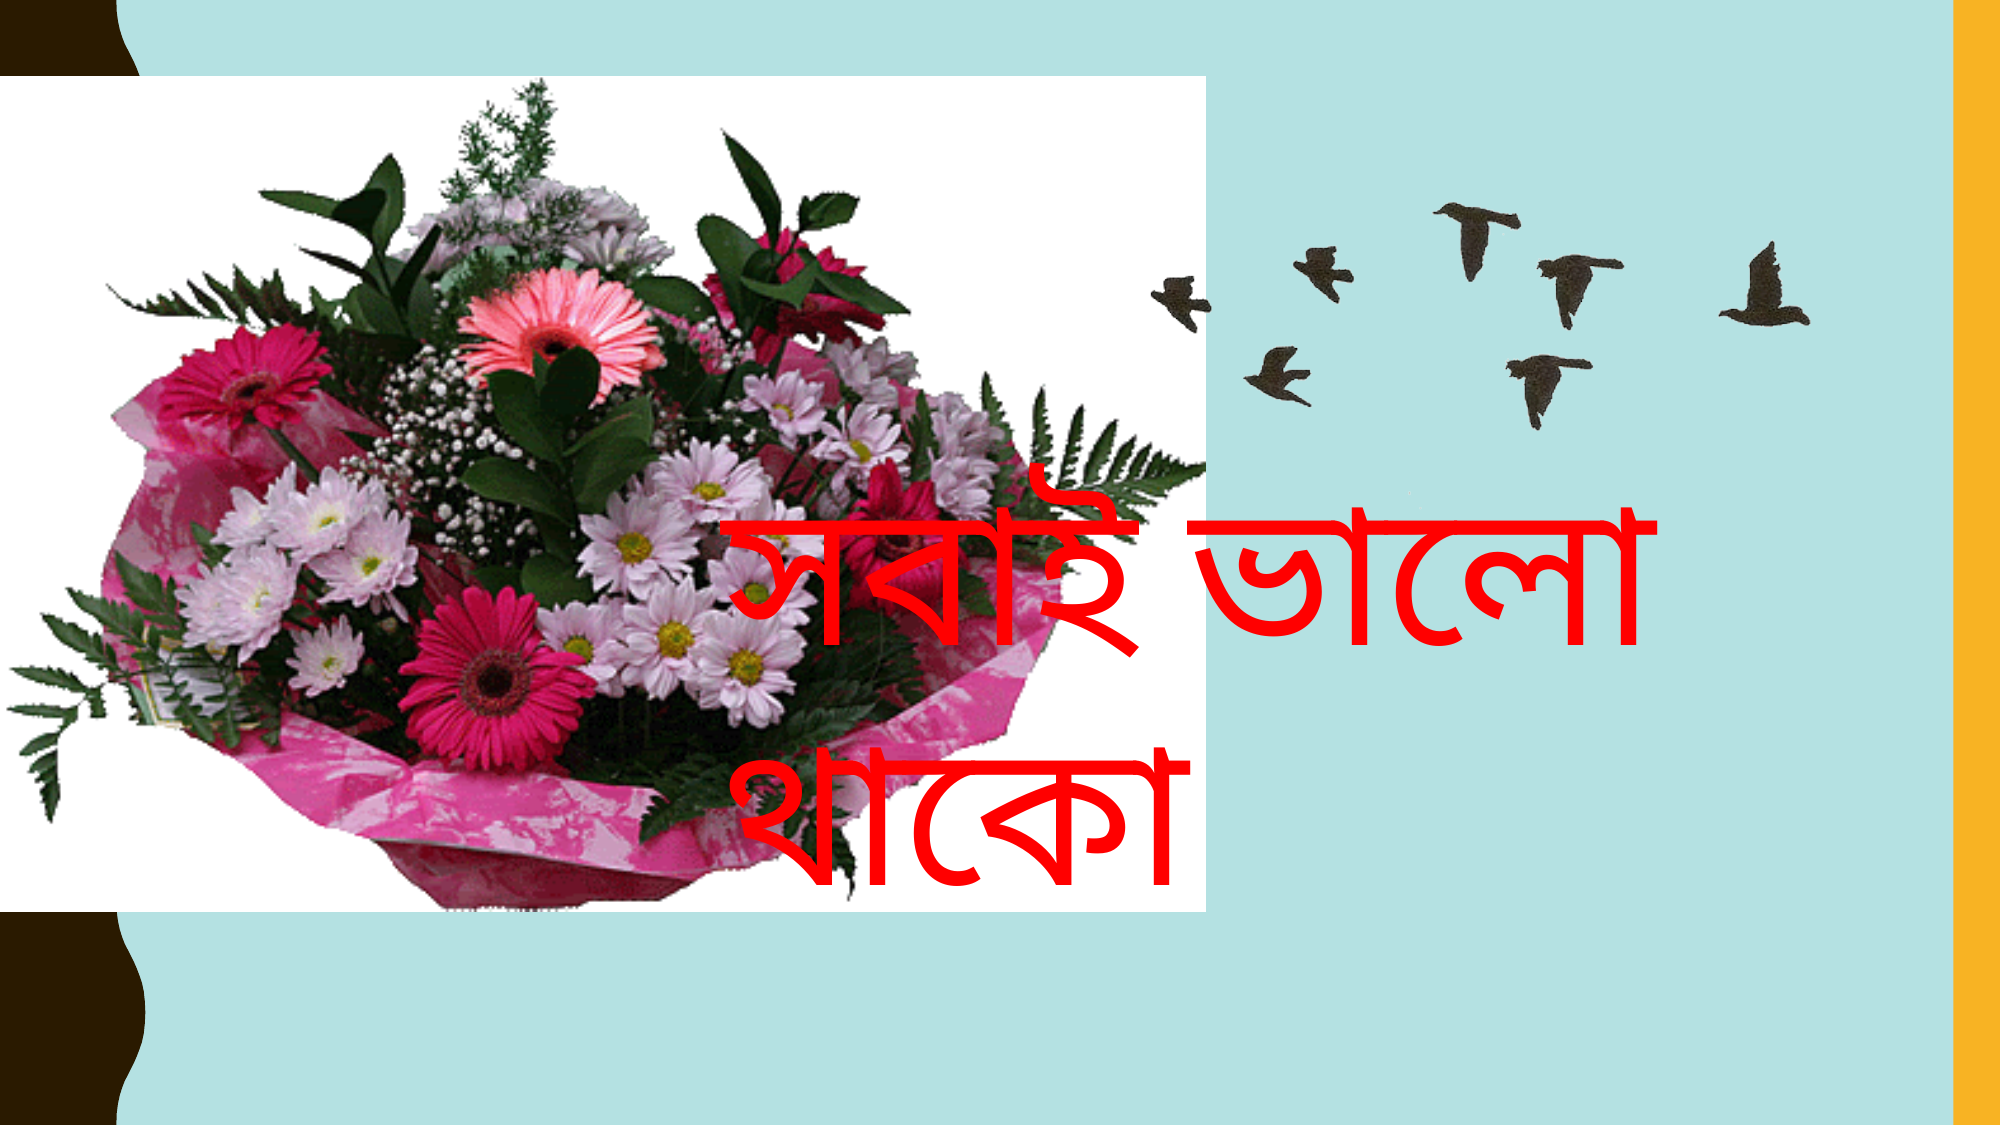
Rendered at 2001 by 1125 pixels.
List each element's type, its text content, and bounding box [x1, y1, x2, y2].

text_box সবাই ভালো থাকো [707, 438, 2000, 934]
picture [0, 0, 1861, 912]
